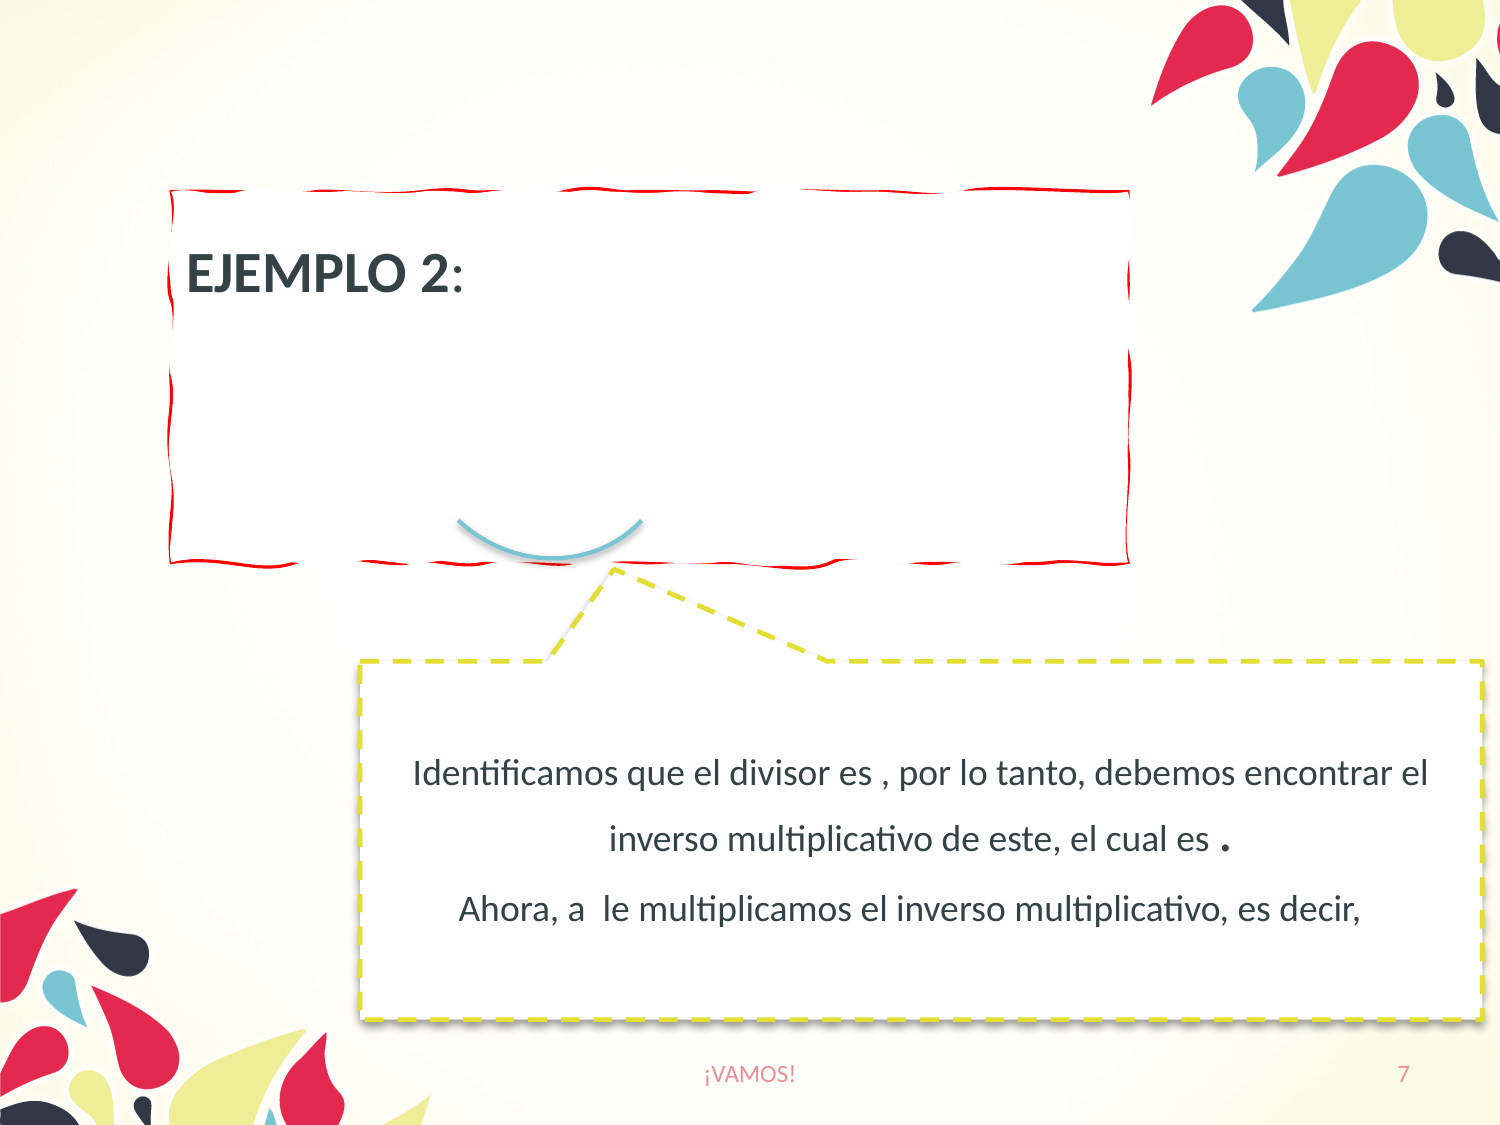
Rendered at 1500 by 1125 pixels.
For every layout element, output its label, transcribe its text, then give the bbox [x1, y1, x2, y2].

footer ¡VAMOS! [512, 1042, 988, 1103]
slide_number 7 [1074, 1042, 1425, 1103]
picture [0, 0, 1500, 1125]
text_box [456, 428, 644, 561]
